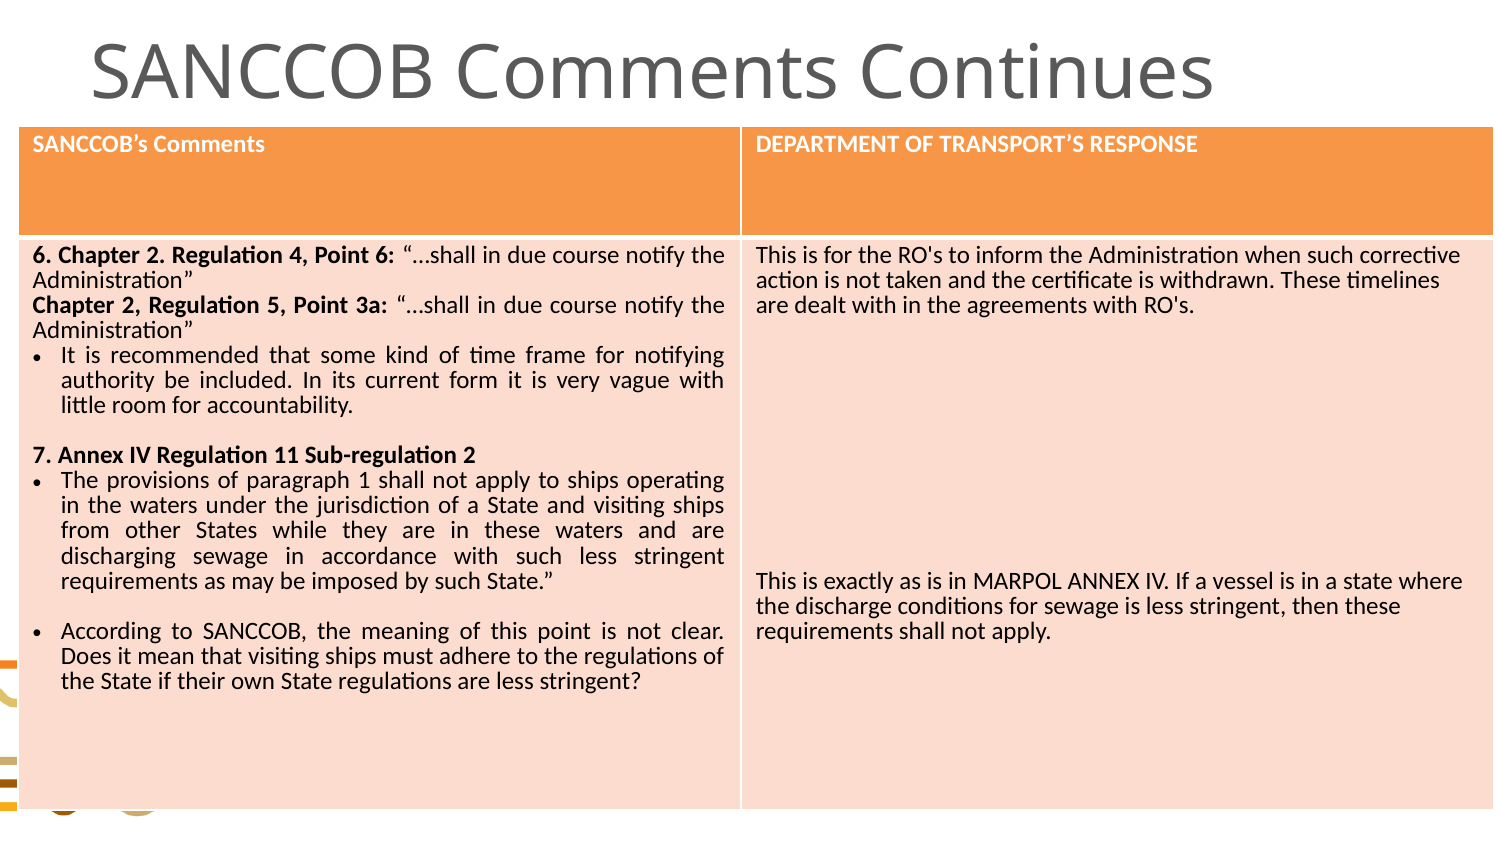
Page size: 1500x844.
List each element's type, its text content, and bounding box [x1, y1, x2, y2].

title SANCCOB Comments Continues [75, 33, 1425, 103]
table_cell 6. Chapter 2. Regulation 4, Point 6: “…shall in due course notify the Administration” Chapter 2, Regulation 5, Point 3a: “…shall in due course notify the Administration” It is recommended that some kind of time frame for notifying authority be included. In its current form it is very vague with little room for accountability. 7. Annex IV Regulation 11 Sub-regulation 2 The provisions of paragraph 1 shall not apply to ships operating in the waters under the jurisdiction of a State and visiting ships from other States while they are in these waters and are discharging sewage in accordance with such less stringent requirements as may be imposed by such State.” According to SANCCOB, the meaning of this point is not clear. Does it mean that visiting ships must adhere to the regulations of the State if their own State regulations are less stringent? [19, 240, 740, 809]
table_header SANCCOB’s Comments [19, 127, 740, 235]
table_cell This is for the RO's to inform the Administration when such corrective action is not taken and the certificate is withdrawn. These timelines are dealt with in the agreements with RO's. This is exactly as is in MARPOL ANNEX IV. If a vessel is in a state where the discharge conditions for sewage is less stringent, then these requirements shall not apply. [742, 240, 1493, 809]
table_header DEPARTMENT OF TRANSPORT’S RESPONSE [742, 127, 1493, 235]
picture [0, 0, 1500, 844]
